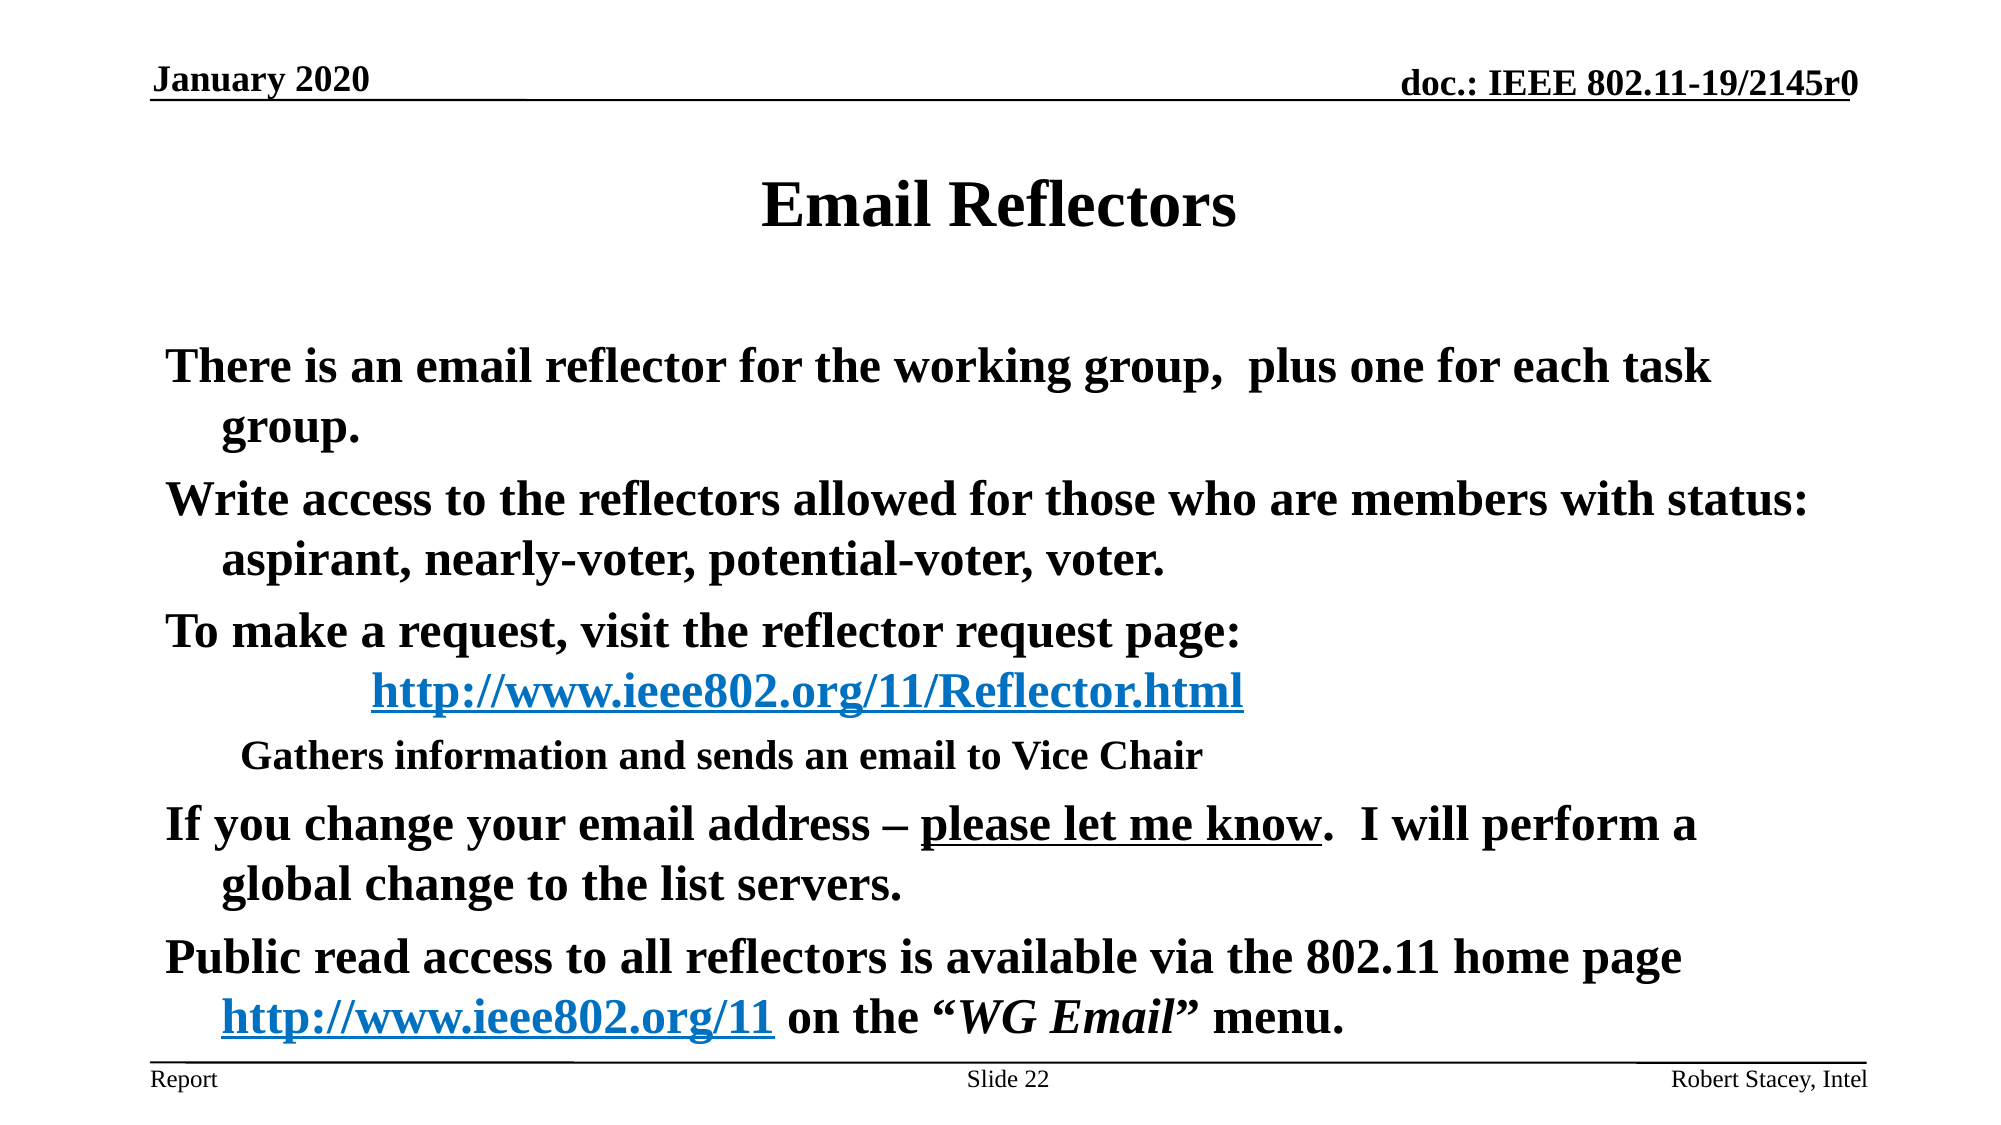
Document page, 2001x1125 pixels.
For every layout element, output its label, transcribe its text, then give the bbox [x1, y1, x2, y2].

list There is an email reflector for the working group, plus one for each task group. Write access to the reflectors allowed for those who are members with status: aspirant, nearly-voter, potential-voter, voter. To make a request, visit the reflector request page: http://www.ieee802.org/11/Reflector.html Gathers information and sends an email to Vice Chair If you change your email address – please let me know. I will perform a global change to the list servers. Public read access to all reflectors is available via the 802.11 home page http://www.ieee802.org/11 on the “WG Email” menu. [149, 324, 1850, 1000]
slide_number Slide 22 [950, 1061, 1067, 1123]
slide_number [152, 54, 563, 100]
footer Robert Stacey, Intel [1171, 1061, 1869, 1093]
title Email Reflectors [149, 112, 1850, 288]
